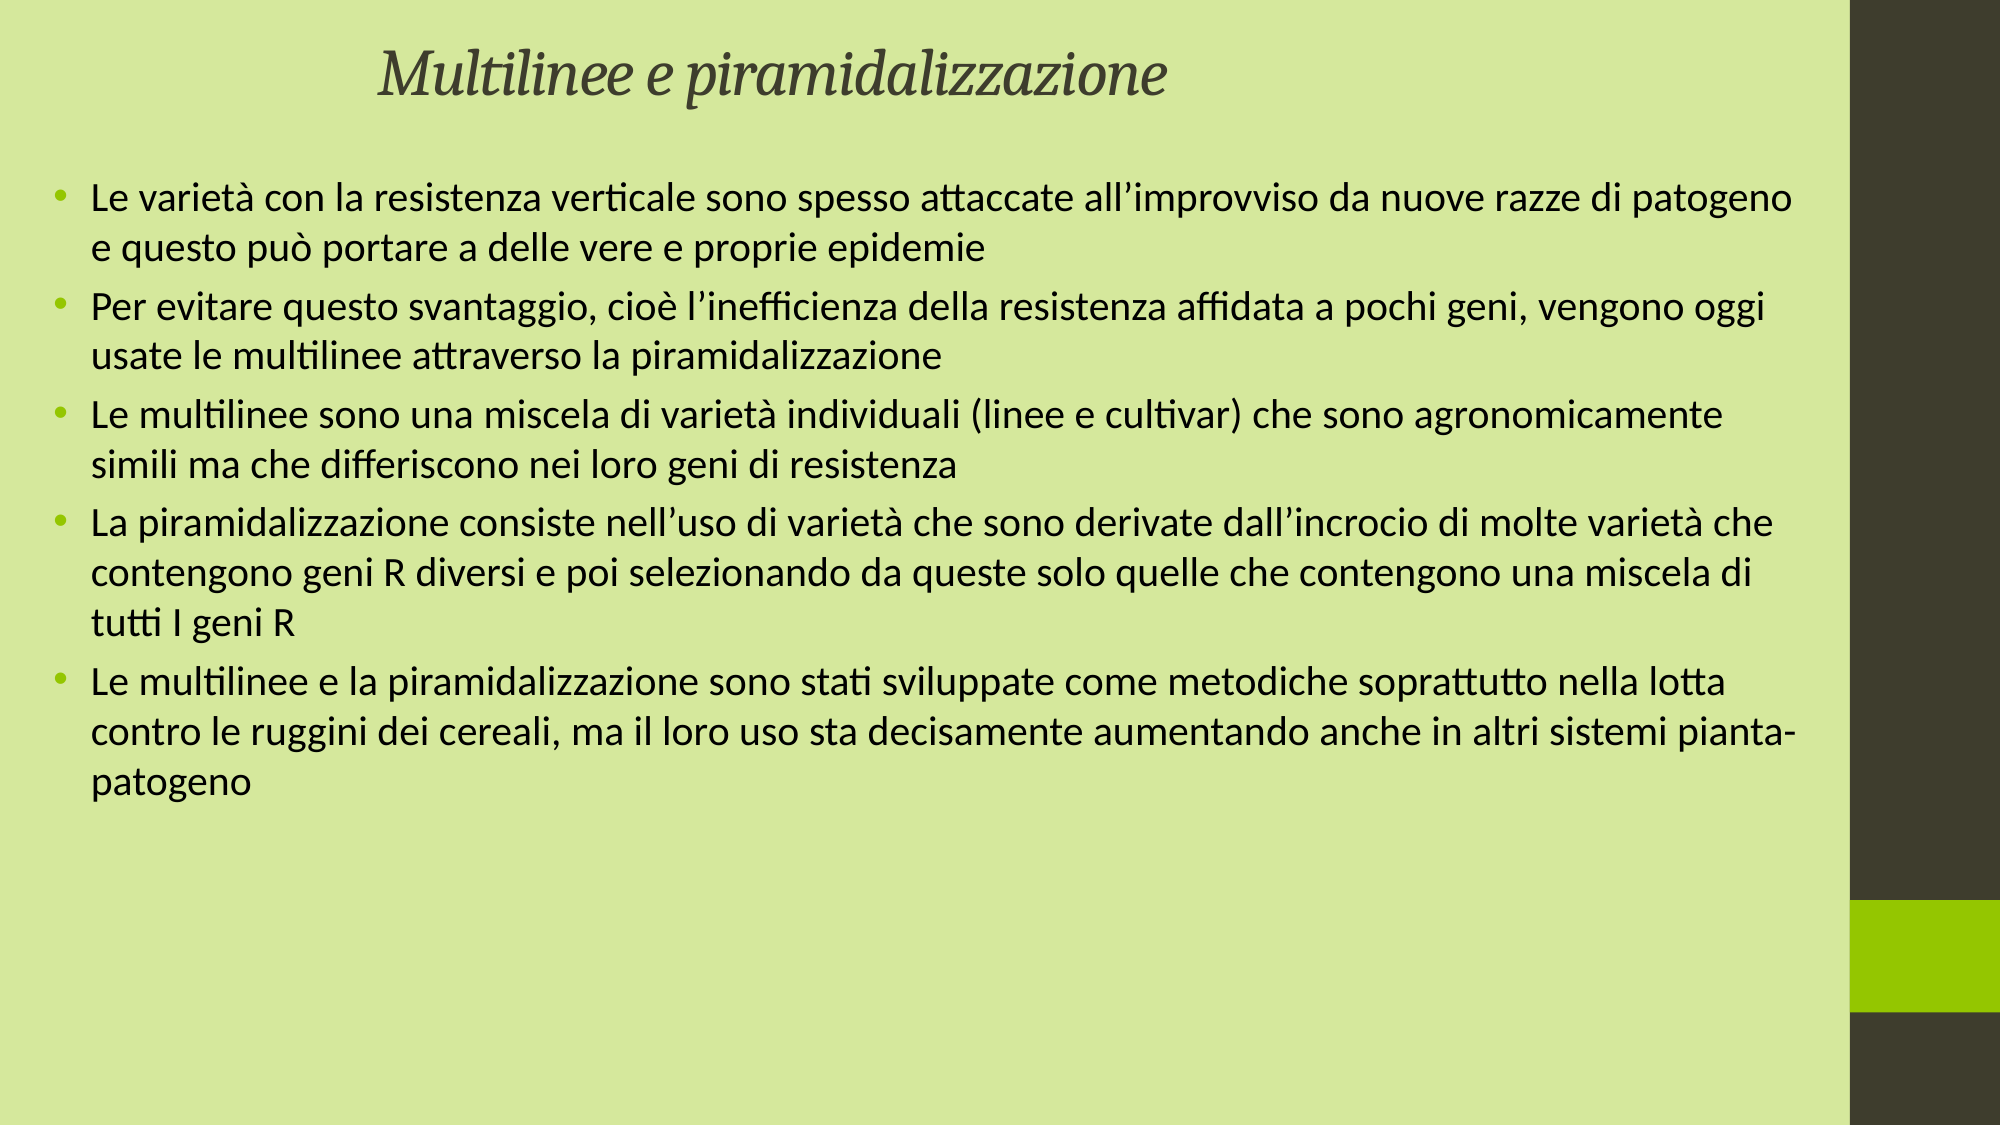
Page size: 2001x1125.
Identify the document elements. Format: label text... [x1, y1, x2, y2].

title Multilinee e piramidalizzazione [362, 0, 1638, 162]
list Le varietà con la resistenza verticale sono spesso attaccate all’improvviso da nuove razze di patogeno e questo può portare a delle vere e proprie epidemie Per evitare questo svantaggio, cioè l’inefficienza della resistenza affidata a pochi geni, vengono oggi usate le multilinee attraverso la piramidalizzazione Le multilinee sono una miscela di varietà individuali (linee e cultivar) che sono agronomicamente simili ma che differiscono nei loro geni di resistenza La piramidalizzazione consiste nell’uso di varietà che sono derivate dall’incrocio di molte varietà che contengono geni R diversi e poi selezionando da queste solo quelle che contengono una miscela di tutti I geni R Le multilinee e la piramidalizzazione sono stati sviluppate come metodiche soprattutto nella lotta contro le ruggini dei cereali, ma il loro uso sta decisamente aumentando anche in altri sistemi pianta-patogeno [19, 162, 1827, 1083]
